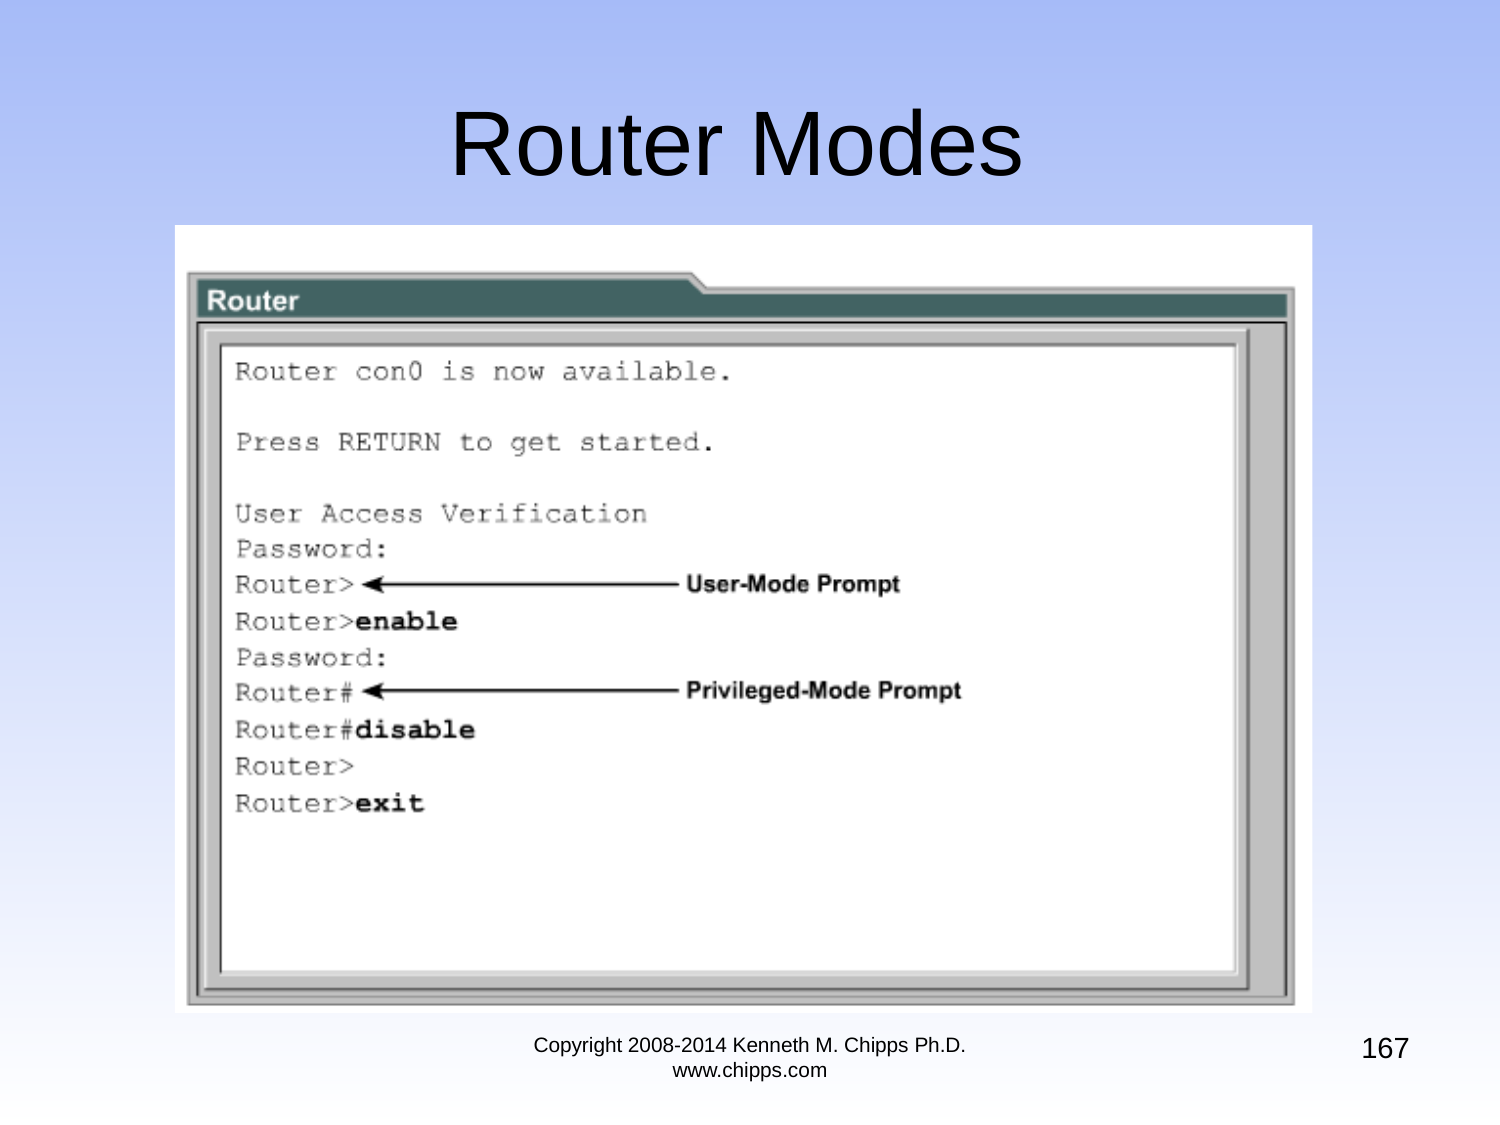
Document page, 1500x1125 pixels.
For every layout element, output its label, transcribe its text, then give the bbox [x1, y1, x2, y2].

title Router Modes [74, 44, 1426, 233]
picture [174, 224, 1313, 1013]
slide_number 167 [1074, 1021, 1426, 1101]
footer Copyright 2008-2014 Kenneth M. Chipps Ph.D. www.chipps.com [449, 1024, 1051, 1103]
slide_number 135 [1426, 114, 1500, 118]
slide_number 135 [0, 114, 74, 118]
